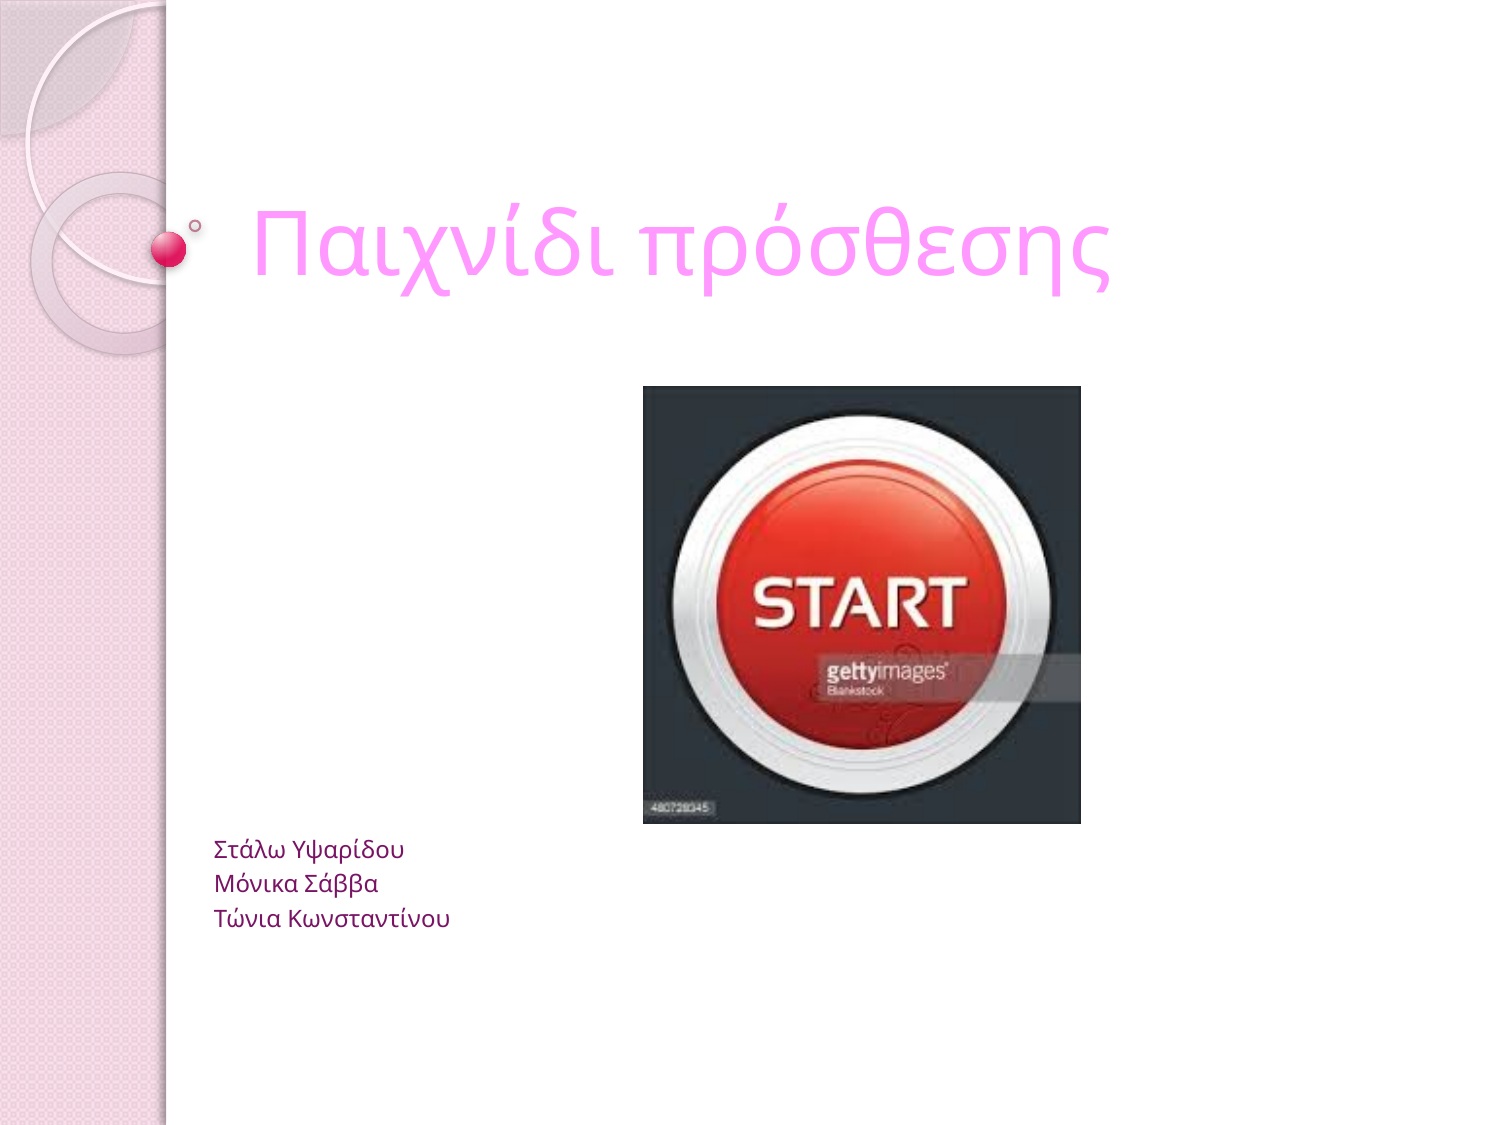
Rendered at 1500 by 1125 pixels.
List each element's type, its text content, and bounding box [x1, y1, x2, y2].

picture [643, 386, 1081, 824]
subtitle Στάλω Υψαρίδου Μόνικα Σάββα Τώνια Κωνσταντίνου [194, 834, 1349, 940]
title Παιχνίδι πρόσθεσης [234, 59, 1450, 301]
